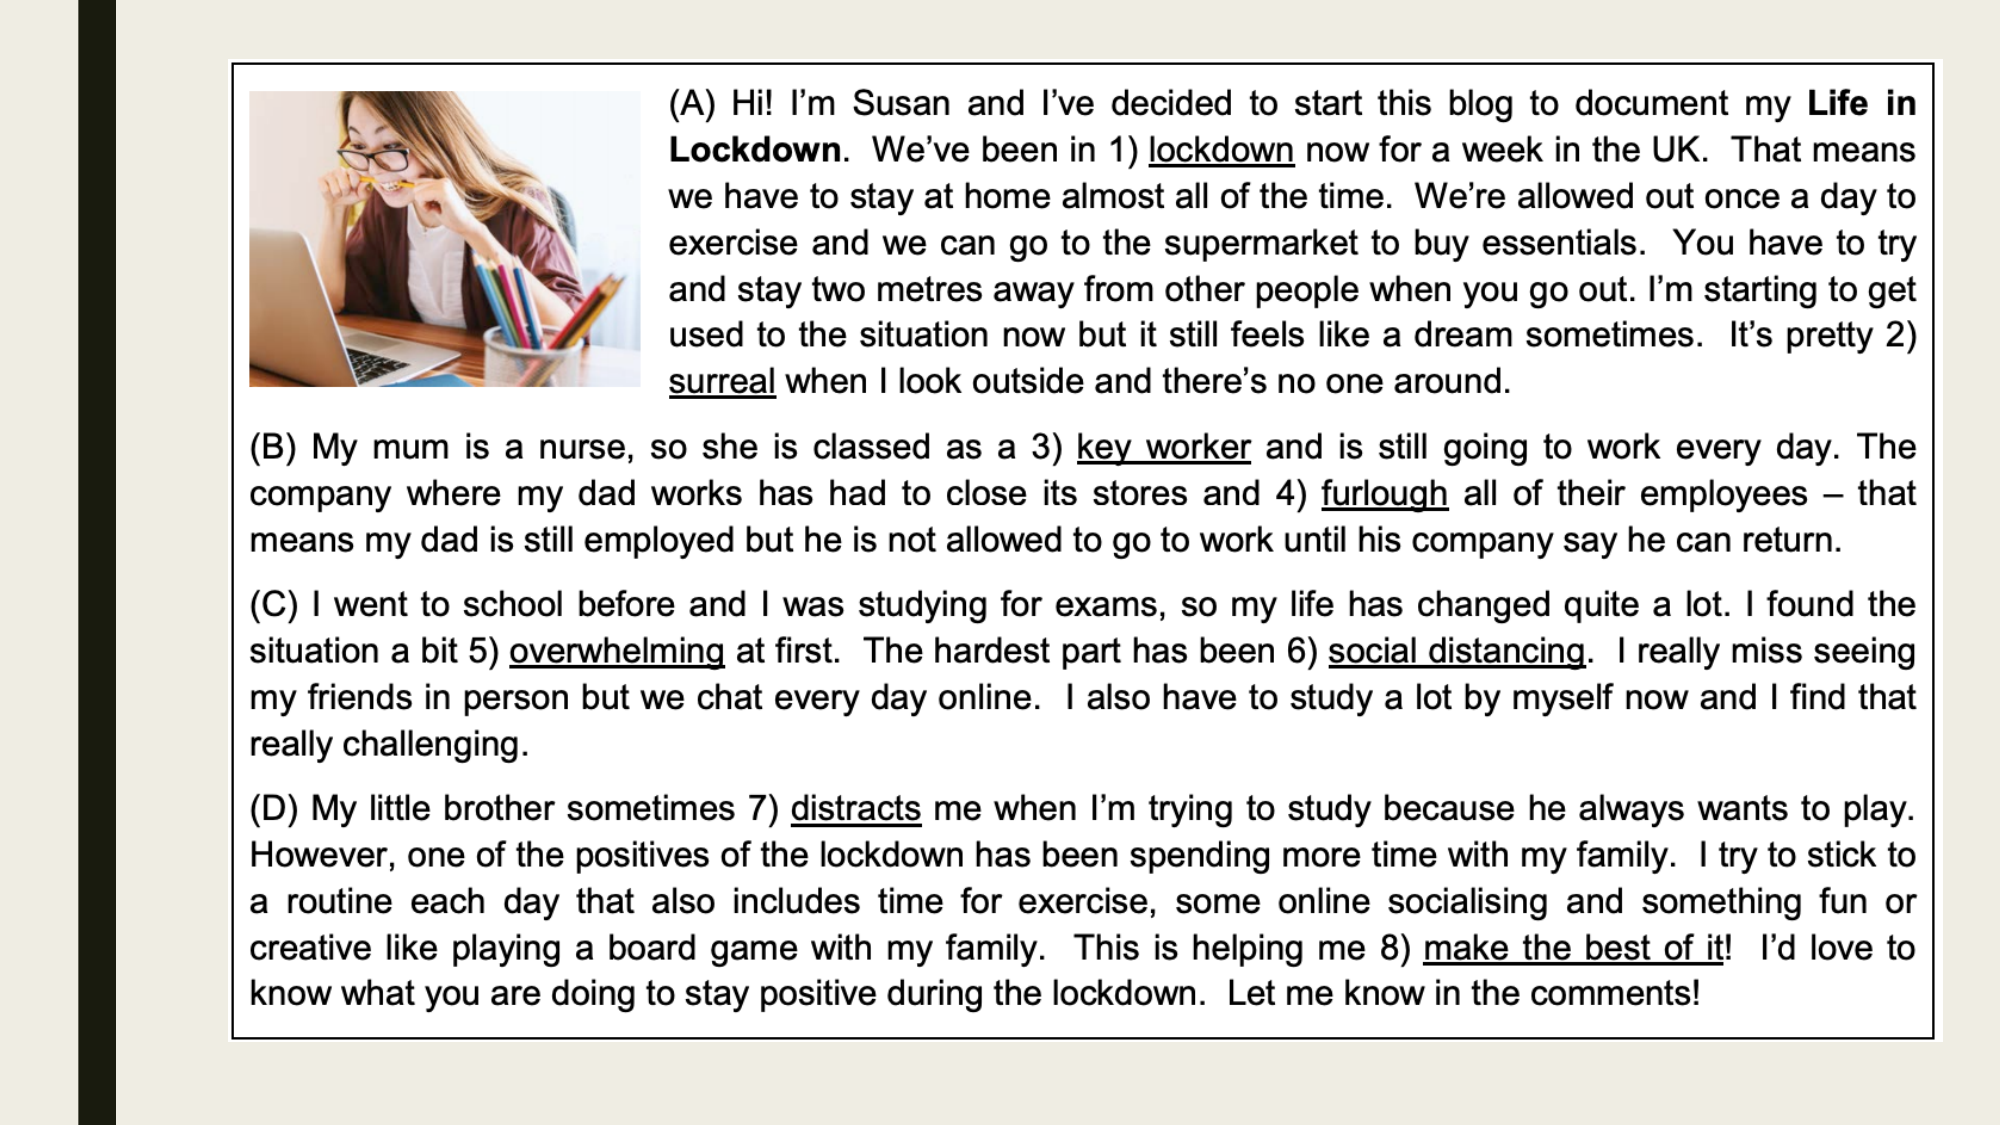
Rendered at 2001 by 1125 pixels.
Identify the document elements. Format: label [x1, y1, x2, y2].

list [0, 59, 2000, 1042]
